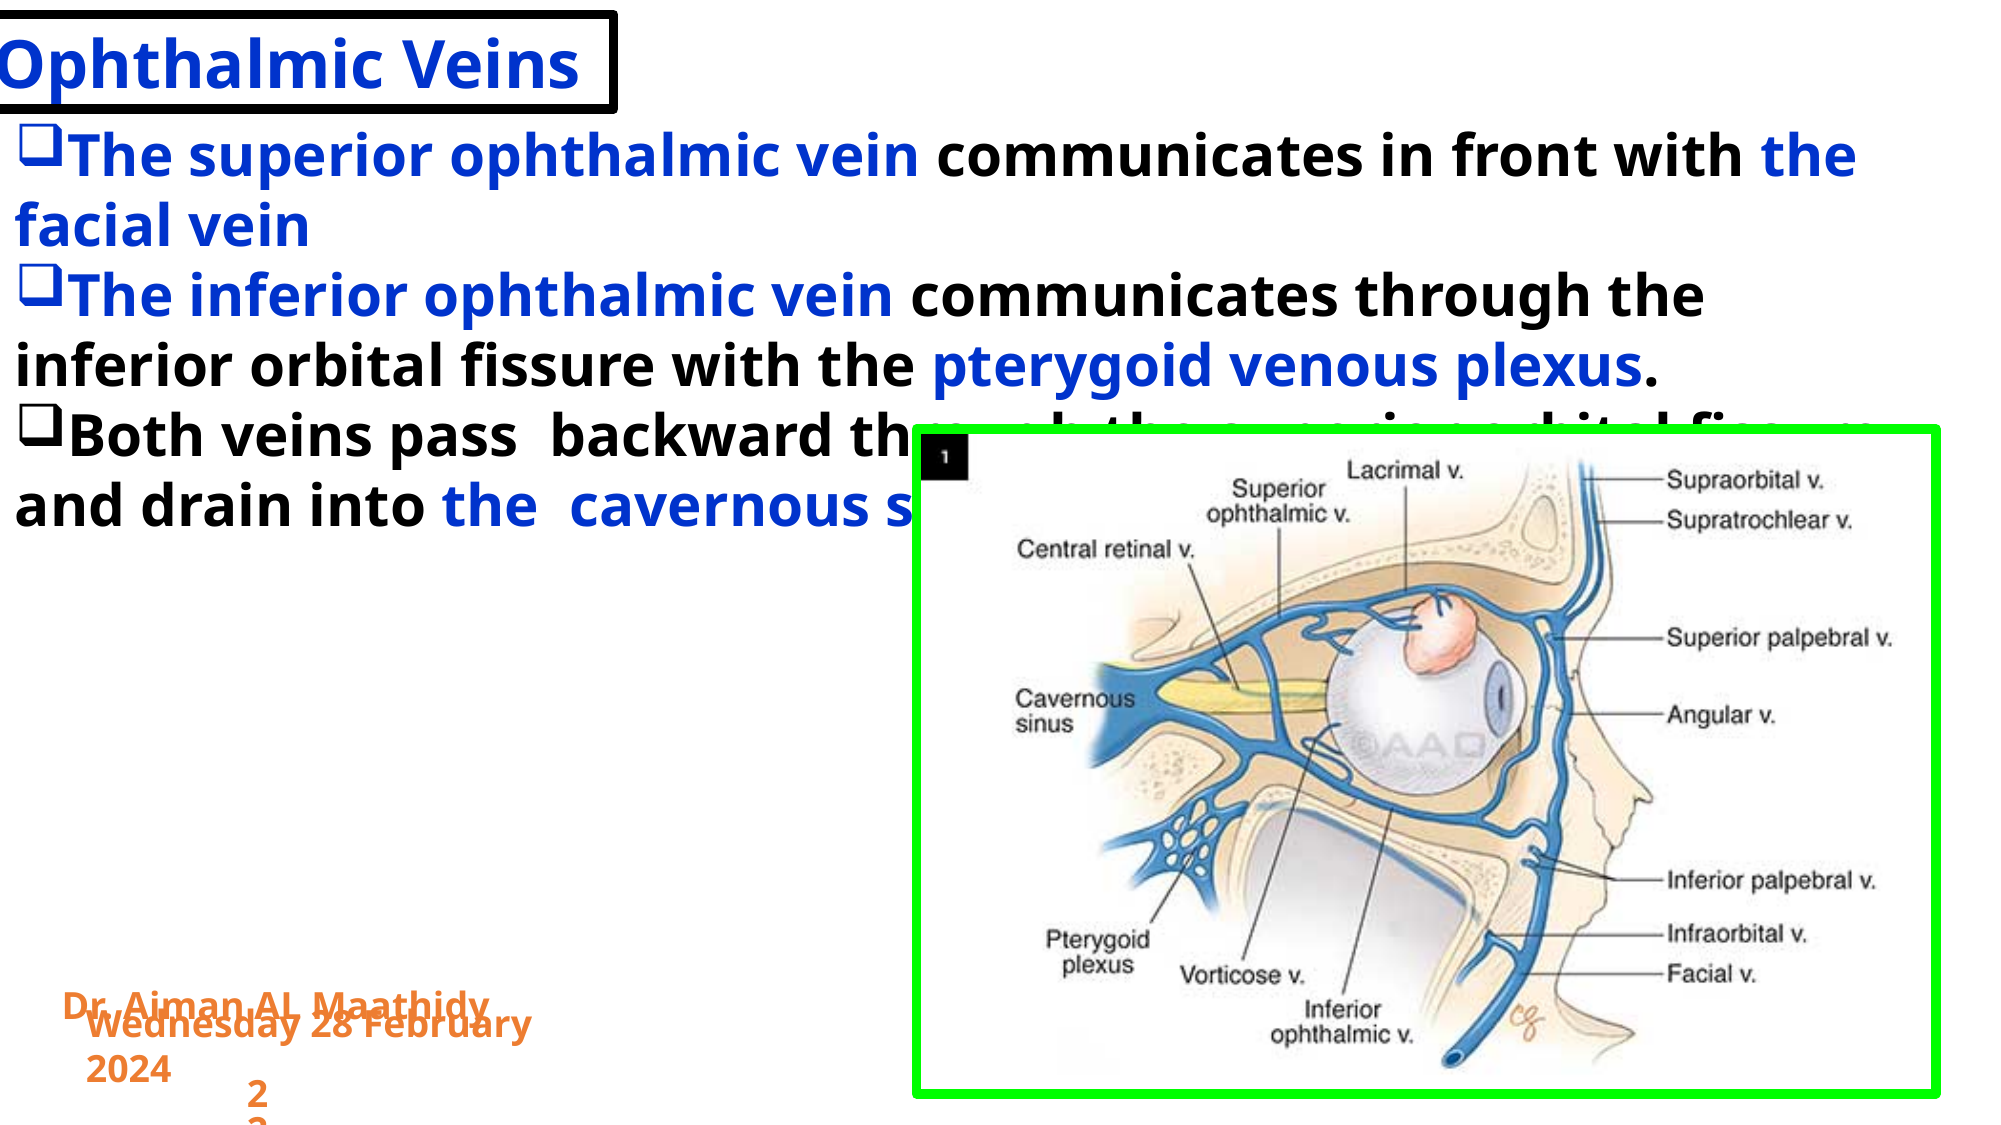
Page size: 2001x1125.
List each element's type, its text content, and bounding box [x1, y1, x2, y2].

text_box Ophthalmic Veins [0, 14, 614, 110]
text_box The superior ophthalmic vein communicates in front with the facial vein The inferior ophthalmic vein communicates through the inferior orbital fissure with the pterygoid venous plexus. Both veins pass backward through the superior orbital fissure and drain into the cavernous sinus [0, 110, 1944, 546]
footer Dr. Aiman AL Maathidy [0, 974, 614, 1035]
slide_number 22 [231, 1065, 304, 1125]
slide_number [70, 1035, 599, 1075]
picture [921, 433, 1932, 1090]
